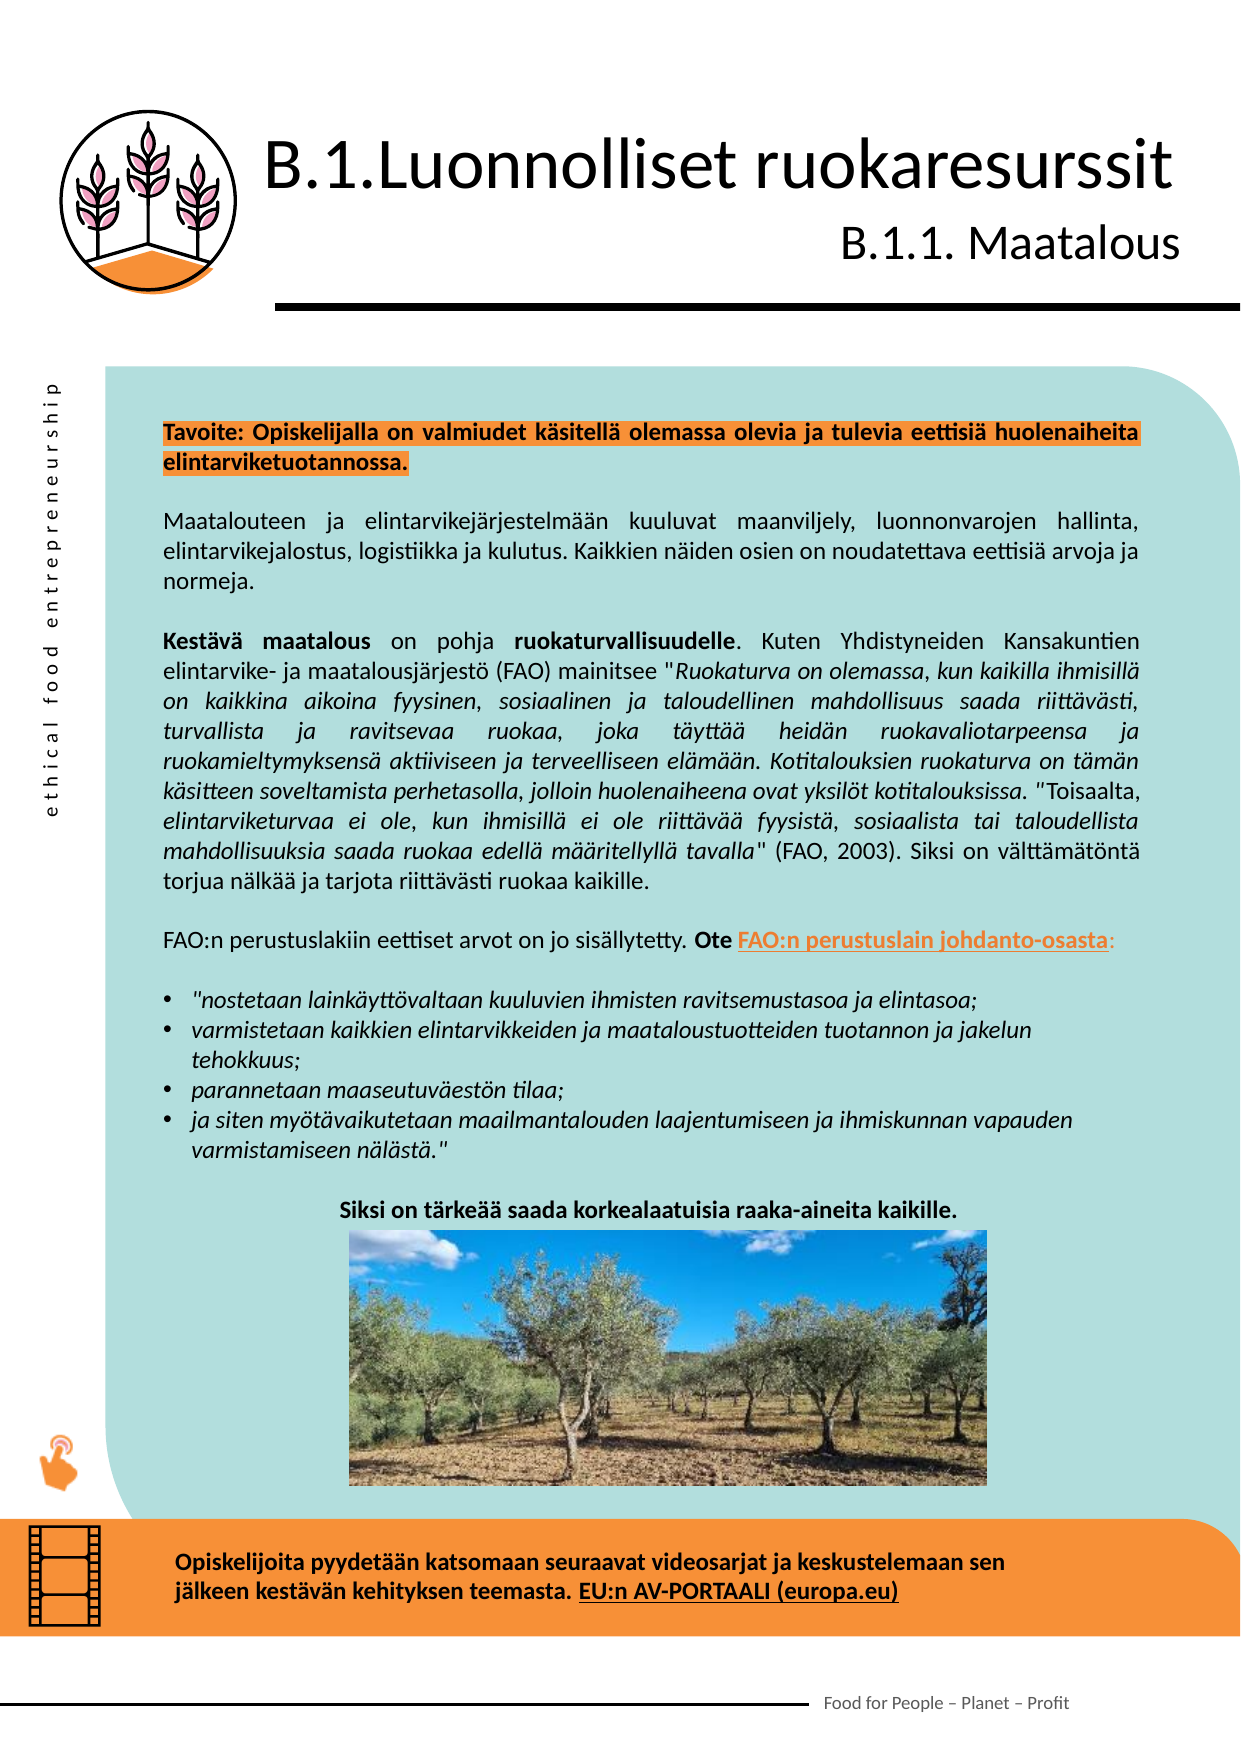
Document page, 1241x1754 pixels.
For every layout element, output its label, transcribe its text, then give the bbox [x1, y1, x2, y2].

list B.1.Luonnolliset ruokaresurssit [198, 108, 1207, 264]
text_box Opiskelijoita pyydetään katsomaan seuraavat videosarjat ja keskustelemaan sen jälkeen kestävän kehityksen teemasta. EU:n AV-PORTAALI (europa.eu) [160, 1537, 1062, 1613]
picture [349, 1230, 987, 1486]
picture [19, 1420, 100, 1499]
picture [3, 1515, 126, 1638]
list Tavoite: Opiskelijalla on valmiudet käsitellä olemassa olevia ja tulevia eettisiä huolenaiheita elintarviketuotannossa. Maatalouteen ja elintarvikejärjestelmään kuuluvat maanviljely, luonnonvarojen hallinta, elintarvikejalostus, logistiikka ja kulutus. Kaikkien näiden osien on noudatettava eettisiä arvoja ja normeja. Kestävä maatalous on pohja ruokaturvallisuudelle. Kuten Yhdistyneiden Kansakuntien elintarvike- ja maatalousjärjestö (FAO) mainitsee "Ruokaturva on olemassa, kun kaikilla ihmisillä on kaikkina aikoina fyysinen, sosiaalinen ja taloudellinen mahdollisuus saada riittävästi, turvallista ja ravitsevaa ruokaa, joka täyttää heidän ruokavaliotarpeensa ja ruokamieltymyksensä aktiiviseen ja terveelliseen elämään. Kotitalouksien ruokaturva on tämän käsitteen soveltamista perhetasolla, jolloin huolenaiheena ovat yksilöt kotitalouksissa. "Toisaalta, elintarviketurvaa ei ole, kun ihmisillä ei ole riittävää fyysistä, sosiaalista tai taloudellista mahdollisuuksia saada ruokaa edellä määritellyllä tavalla" (FAO, 2003). Siksi on välttämätöntä torjua nälkää ja tarjota riittävästi ruokaa kaikille. FAO:n perustuslakiin eettiset arvot on jo sisällytetty. Ote FAO:n perustuslain johdanto-osasta: "nostetaan lainkäyttövaltaan kuuluvien ihmisten ravitsemustasoa ja elintasoa; varmistetaan kaikkien elintarvikkeiden ja maataloustuotteiden tuotannon ja jakelun tehokkuus; parannetaan maaseutuväestön tilaa; ja siten myötävaikutetaan maailmantalouden laajentumiseen ja ihmiskunnan vapauden varmistamiseen nälästä." Siksi on tärkeää saada korkealaatuisia raaka-aineita kaikille. [148, 407, 1156, 1527]
text_box B.1.1. Maatalous [715, 202, 1196, 277]
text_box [59, 109, 237, 295]
